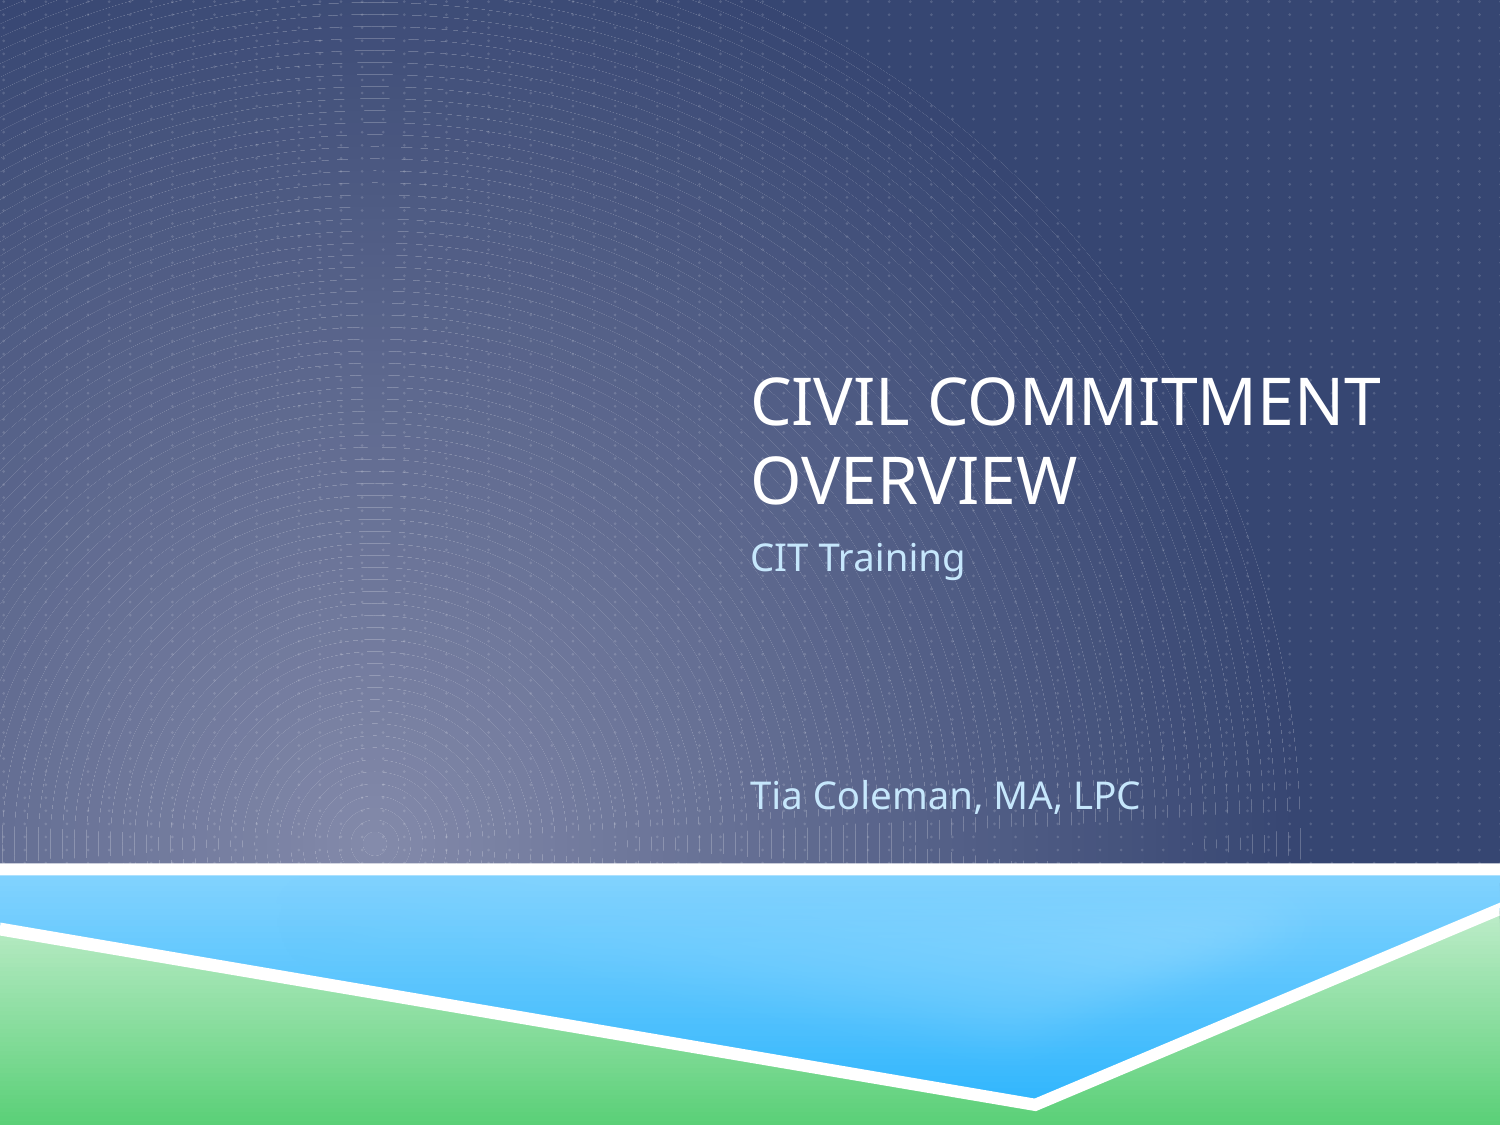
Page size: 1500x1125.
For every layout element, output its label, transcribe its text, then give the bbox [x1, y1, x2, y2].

title Civil Commitment Overview [750, 275, 1388, 525]
subtitle CIT Training Tia Coleman, MA, LPC [750, 525, 1388, 825]
